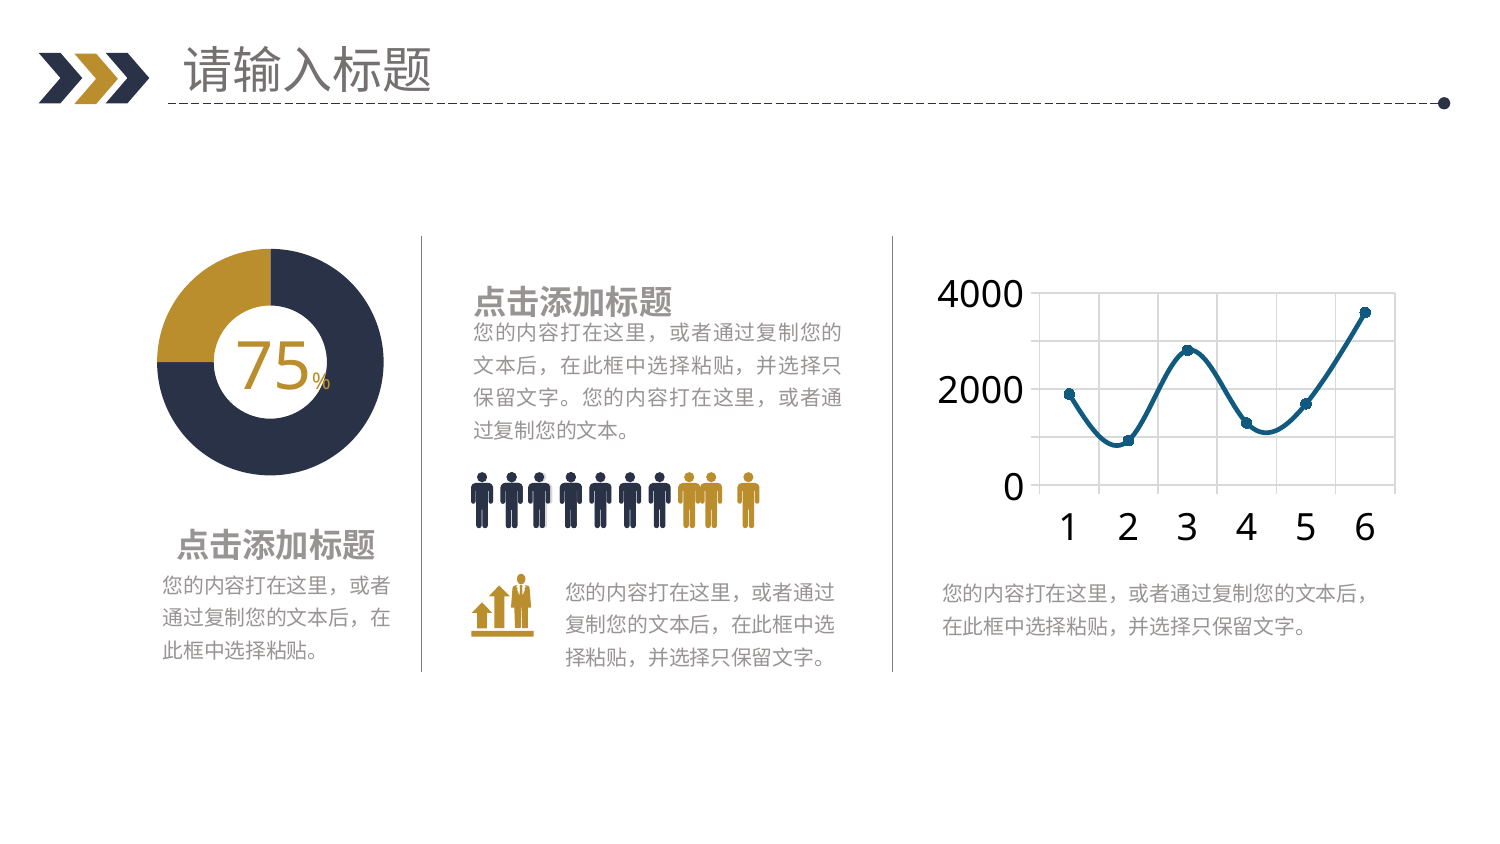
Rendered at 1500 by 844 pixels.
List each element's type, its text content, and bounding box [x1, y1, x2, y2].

text_box [737, 472, 760, 529]
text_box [471, 573, 534, 637]
text_box [678, 472, 700, 529]
text_box [700, 472, 723, 529]
text_box [559, 472, 582, 529]
chart [927, 261, 1405, 558]
text_box [543, 503, 548, 529]
text_box [619, 472, 642, 529]
text_box [471, 472, 494, 529]
text_box 您的内容打在这里，或者通过复制您的文本后，在此框中选择粘贴，并选择只保留文字。 [550, 564, 858, 677]
text_box 您的内容打在这里，或者通过复制您的文本后，在此框中选择粘贴，并选择只保留文字。您的内容打在这里，或者通过复制您的文本。 [458, 305, 858, 450]
chart [152, 240, 389, 484]
text_box 点击添加标题 [458, 261, 738, 322]
text_box [589, 472, 612, 529]
text_box 您的内容打在这里，或者通过复制您的文本后，在此框中选择粘贴，并选择只保留文字。 [927, 565, 1388, 646]
text_box [500, 472, 523, 529]
text_box 您的内容打在这里，或者通过复制您的文本后，在此框中选择粘贴。 [147, 557, 421, 670]
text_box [38, 31, 1444, 107]
text_box [648, 472, 671, 529]
text_box 点击添加标题 [161, 504, 404, 565]
text_box [528, 472, 551, 529]
